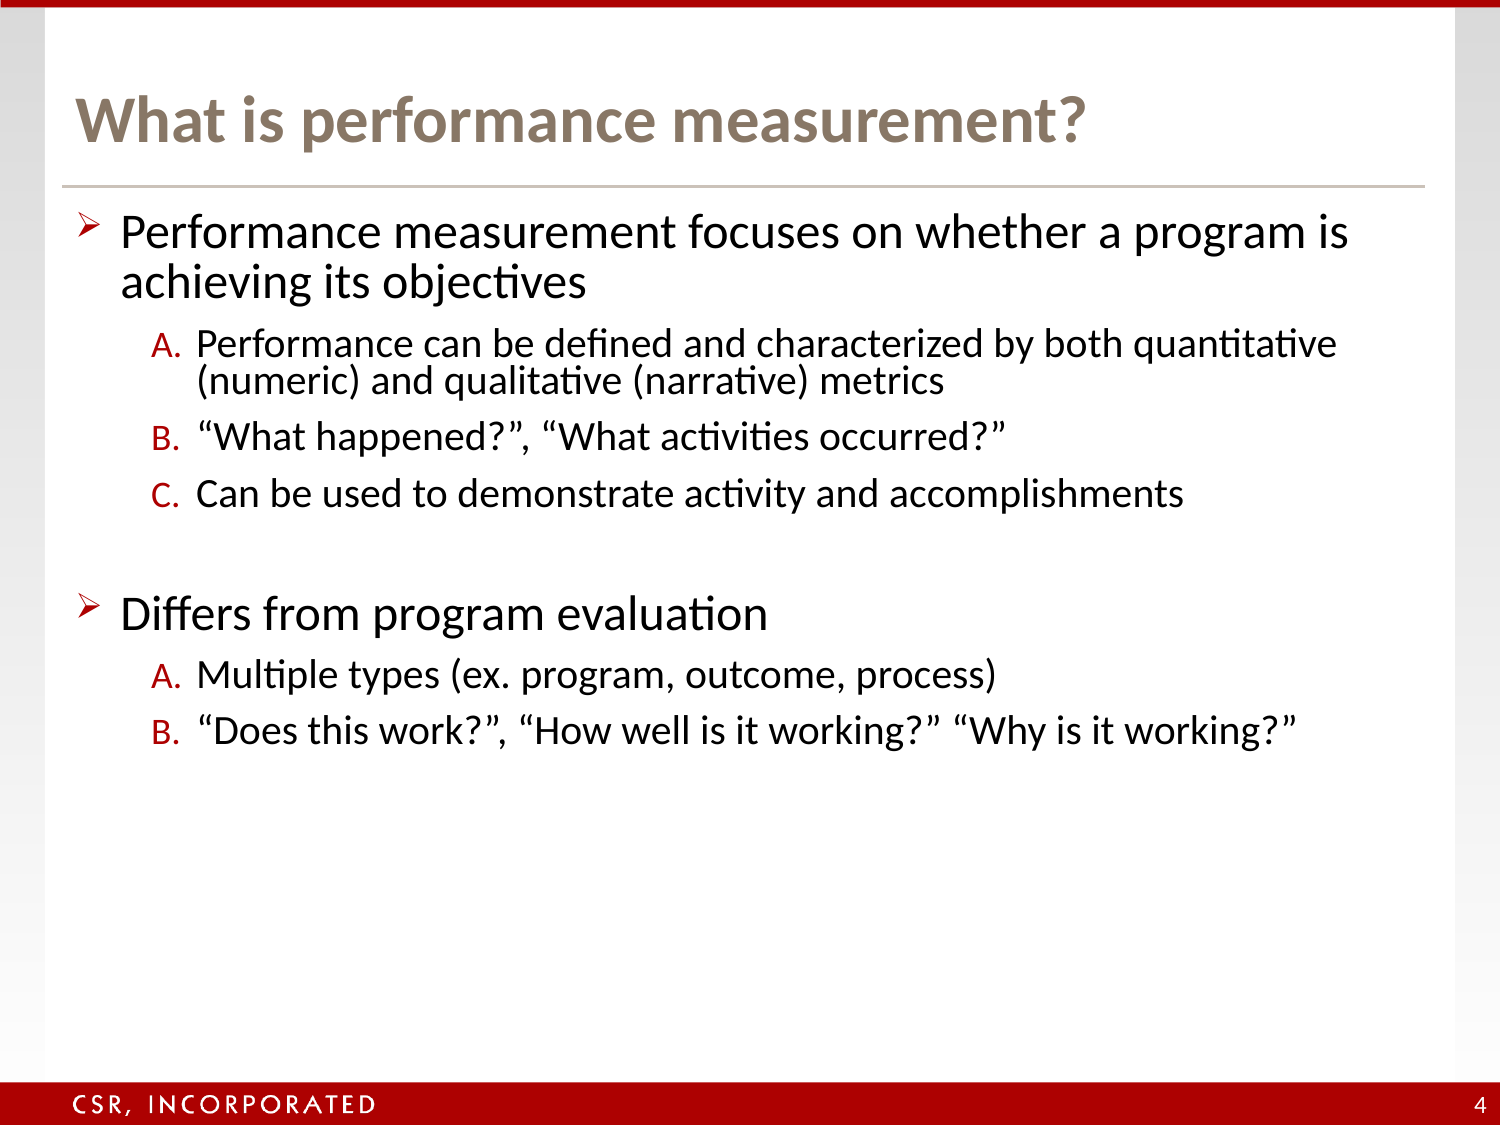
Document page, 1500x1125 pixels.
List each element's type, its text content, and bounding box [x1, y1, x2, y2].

list Performance measurement focuses on whether a program is achieving its objectives Performance can be defined and characterized by both quantitative (numeric) and qualitative (narrative) metrics “What happened?”, “What activities occurred?” Can be used to demonstrate activity and accomplishments Differs from program evaluation Multiple types (ex. program, outcome, process) “Does this work?”, “How well is it working?” “Why is it working?” [62, 202, 1425, 1083]
text_box [138, 187, 1451, 375]
slide_number 4 [1407, 1082, 1500, 1125]
title What is performance measurement? [62, 37, 1425, 163]
picture [62, 1083, 386, 1125]
